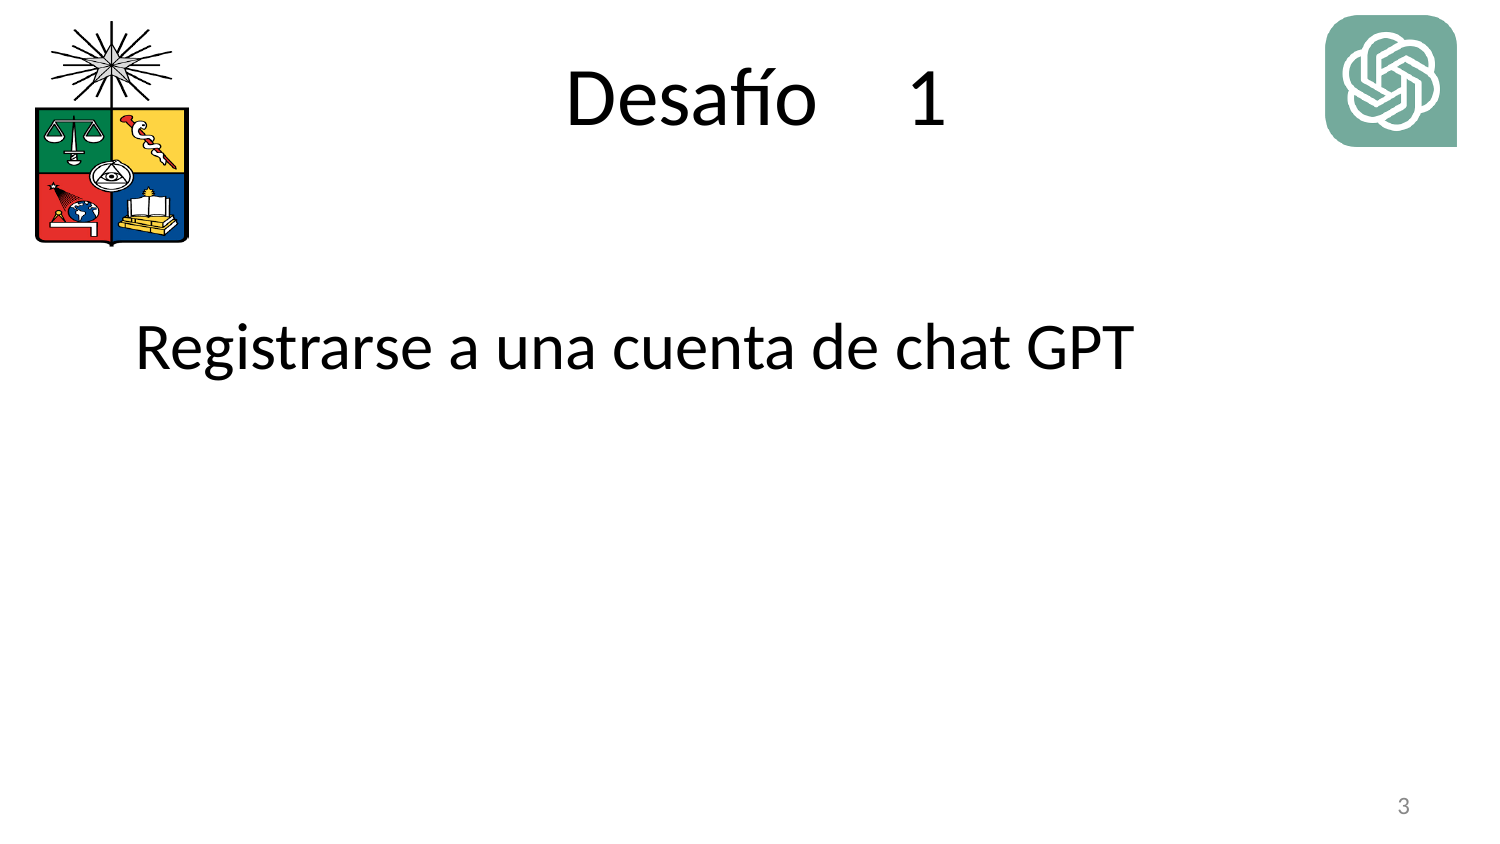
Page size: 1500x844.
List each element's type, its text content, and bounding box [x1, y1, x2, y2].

slide_number ‹#› [1074, 782, 1425, 827]
picture [1325, 15, 1457, 147]
subtitle Registrarse a una cuenta de chat GPT [120, 287, 1362, 735]
title 1 [864, 26, 988, 158]
picture [35, 21, 189, 247]
